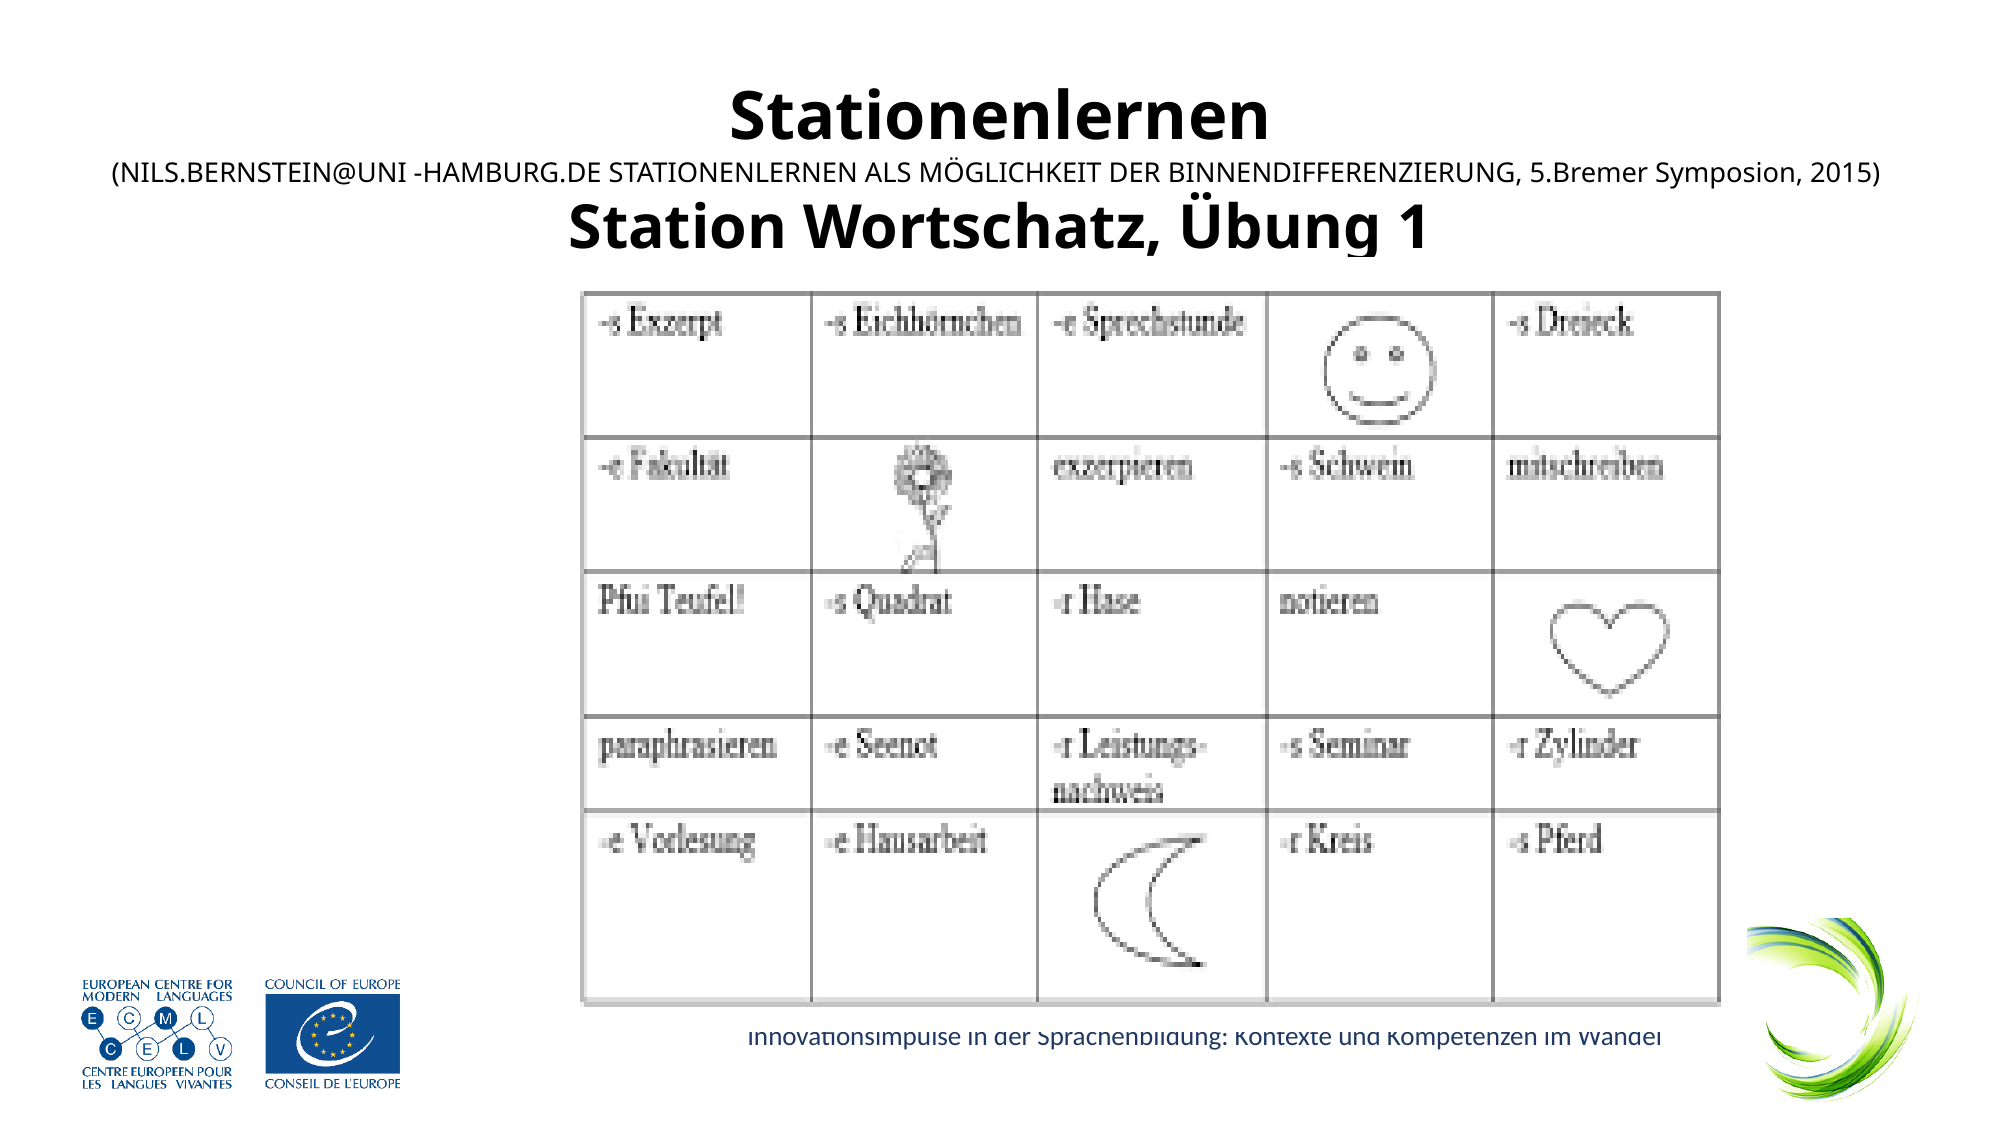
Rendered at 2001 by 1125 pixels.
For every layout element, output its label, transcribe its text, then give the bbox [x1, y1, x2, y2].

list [566, 257, 1747, 1032]
picture [80, 978, 402, 1089]
picture [1741, 917, 1921, 1102]
title Stationenlernen (NILS.BERNSTEIN@UNI -HAMBURG.DE STATIONENLERNEN ALS MÖGLICHKEIT DER BINNENDIFFERENZIERUNG, 5.Bremer Symposion, 2015) Station Wortschatz, Übung 1 [80, 59, 1921, 278]
